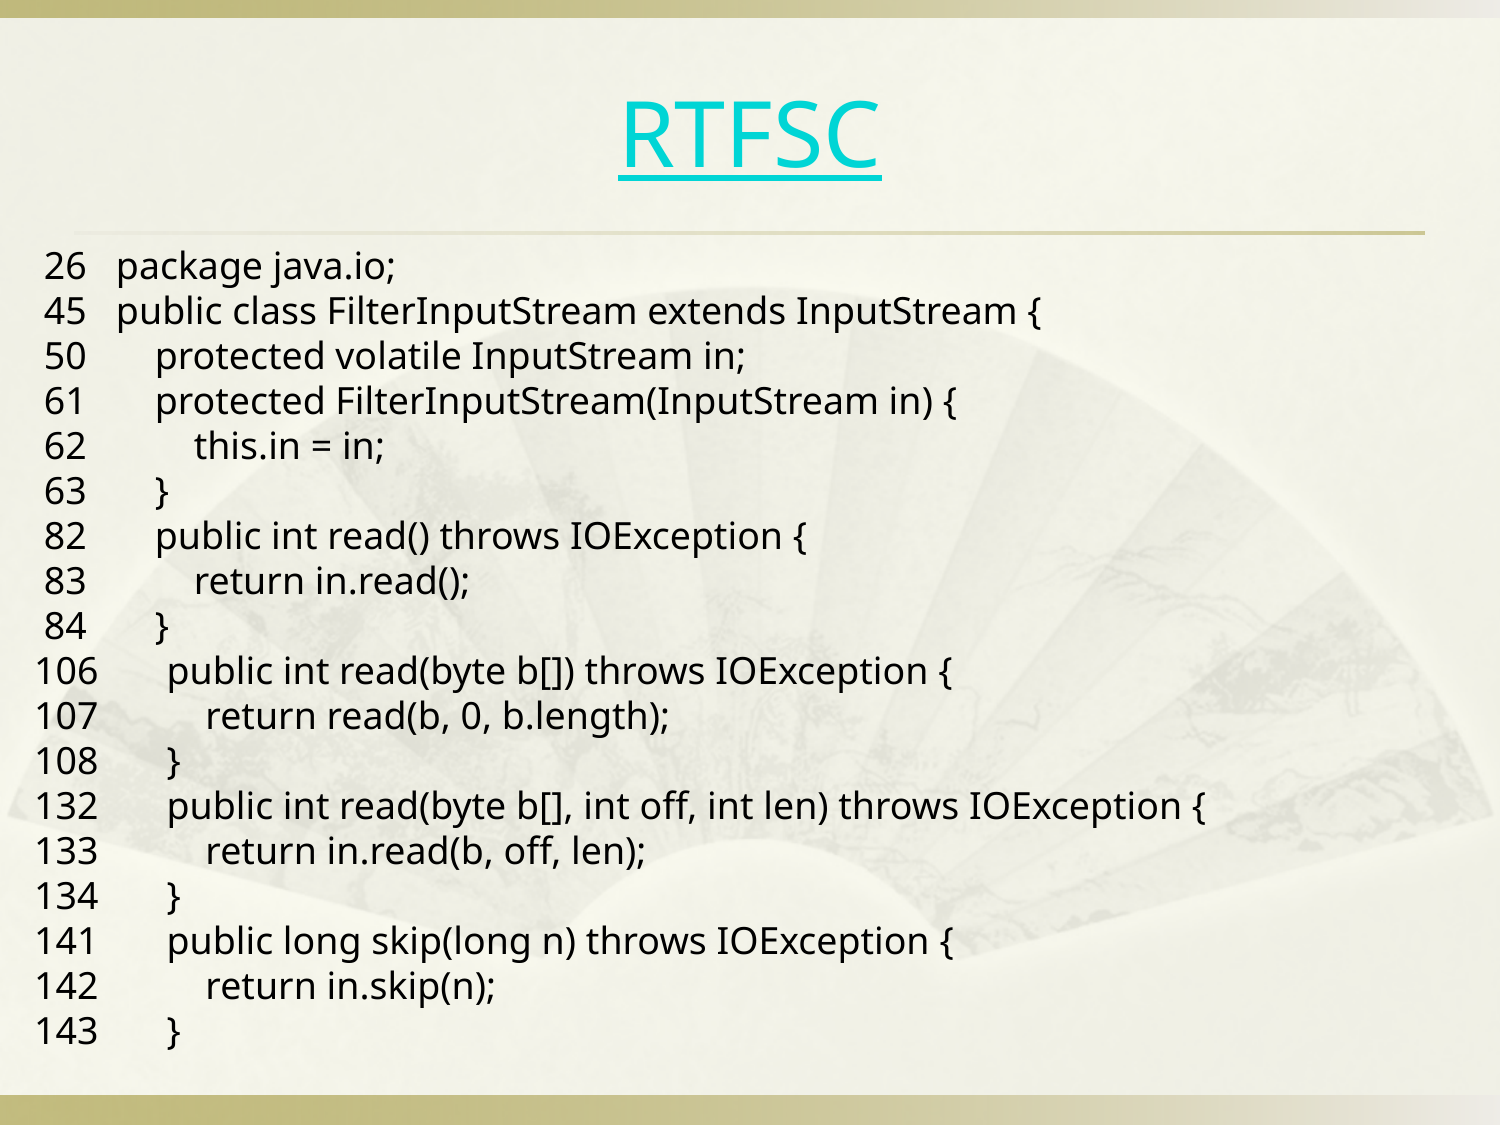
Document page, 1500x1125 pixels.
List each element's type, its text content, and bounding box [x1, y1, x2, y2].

text_box 26 package java.io; 45 public class FilterInputStream extends InputStream { 50 protected volatile InputStream in; 61 protected FilterInputStream(InputStream in) { 62 this.in = in; 63 } 82 public int read() throws IOException { 83 return in.read(); 84 } 106 public int read(byte b[]) throws IOException { 107 return read(b, 0, b.length); 108 } 132 public int read(byte b[], int off, int len) throws IOException { 133 return in.read(b, off, len); 134 } 141 public long skip(long n) throws IOException { 142 return in.skip(n); 143 } [0, 234, 1500, 1060]
title RTFSC [75, 45, 1425, 233]
